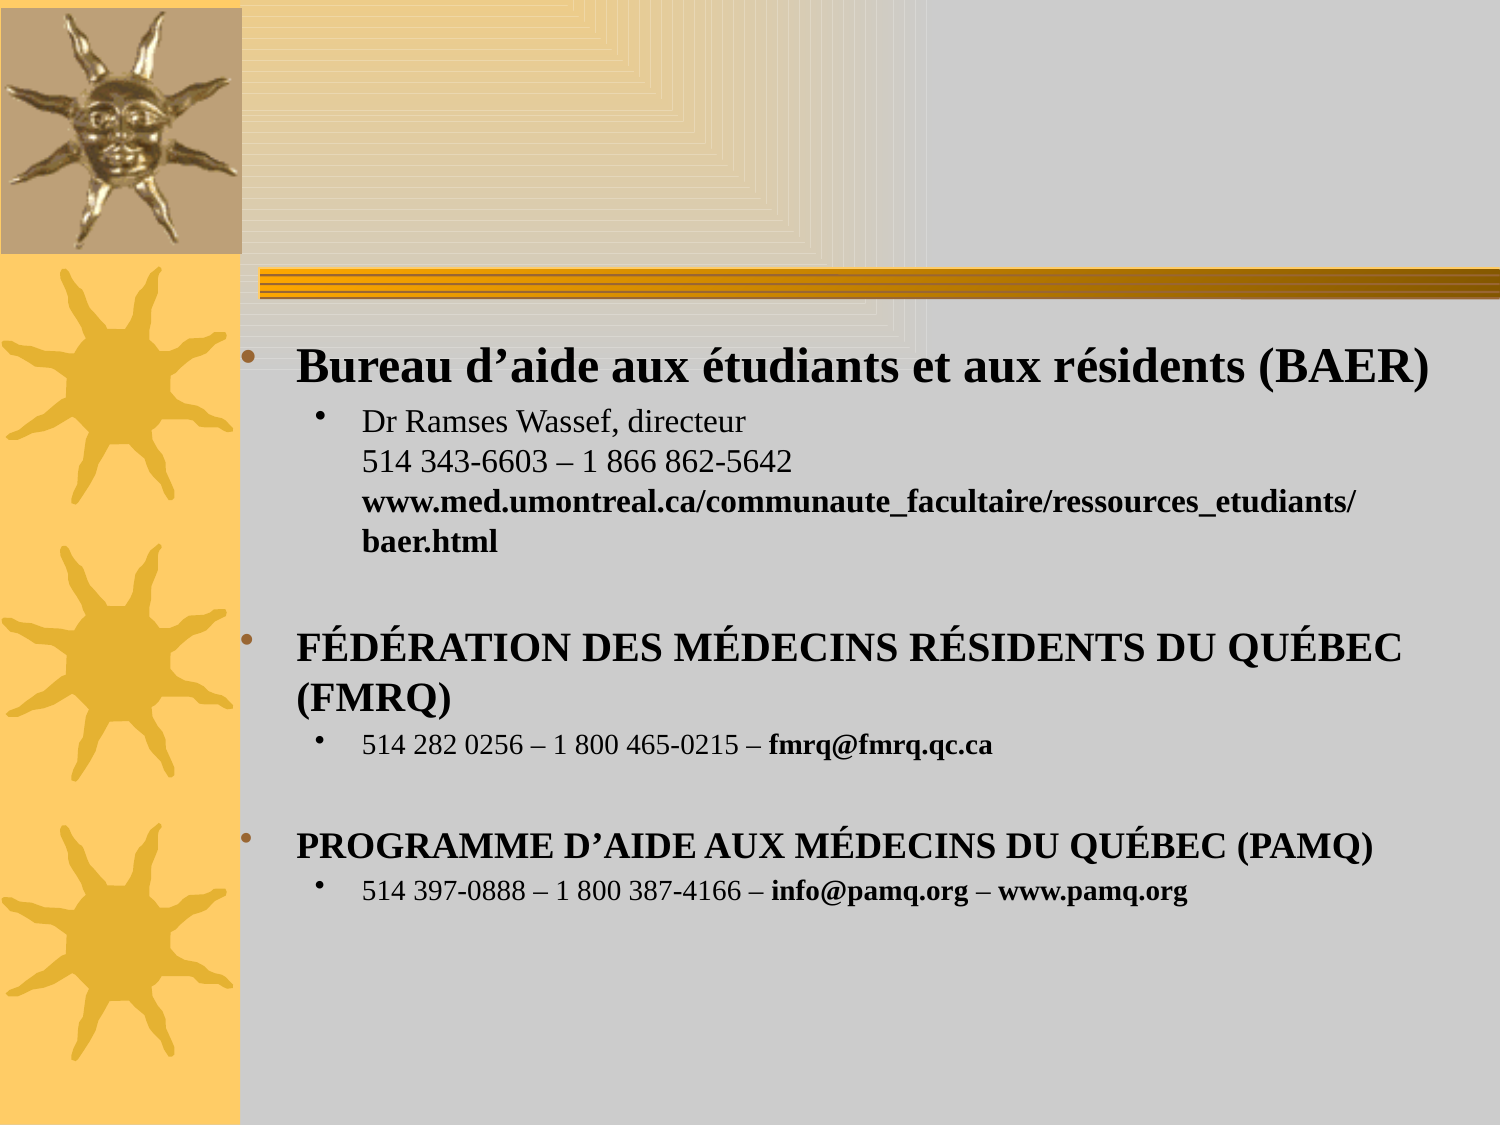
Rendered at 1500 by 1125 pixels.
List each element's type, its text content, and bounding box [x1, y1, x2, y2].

picture [1, 8, 242, 254]
list Bureau d’aide aux étudiants et aux résidents (BAER) Dr Ramses Wassef, directeur 514 343-6603 – 1 866 862-5642 www.med.umontreal.ca/communaute_facultaire/ressources_etudiants/ baer.html FÉDÉRATION DES MÉDECINS RÉSIDENTS DU QUÉBEC (FMRQ) 514 282 0256 – 1 800 465-0215 – fmrq@fmrq.qc.ca PROGRAMME D’AIDE AUX MÉDECINS DU QUÉBEC (PAMQ) 514 397-0888 – 1 800 387-4166 – info@pamq.org – www.pamq.org [224, 324, 1500, 1000]
